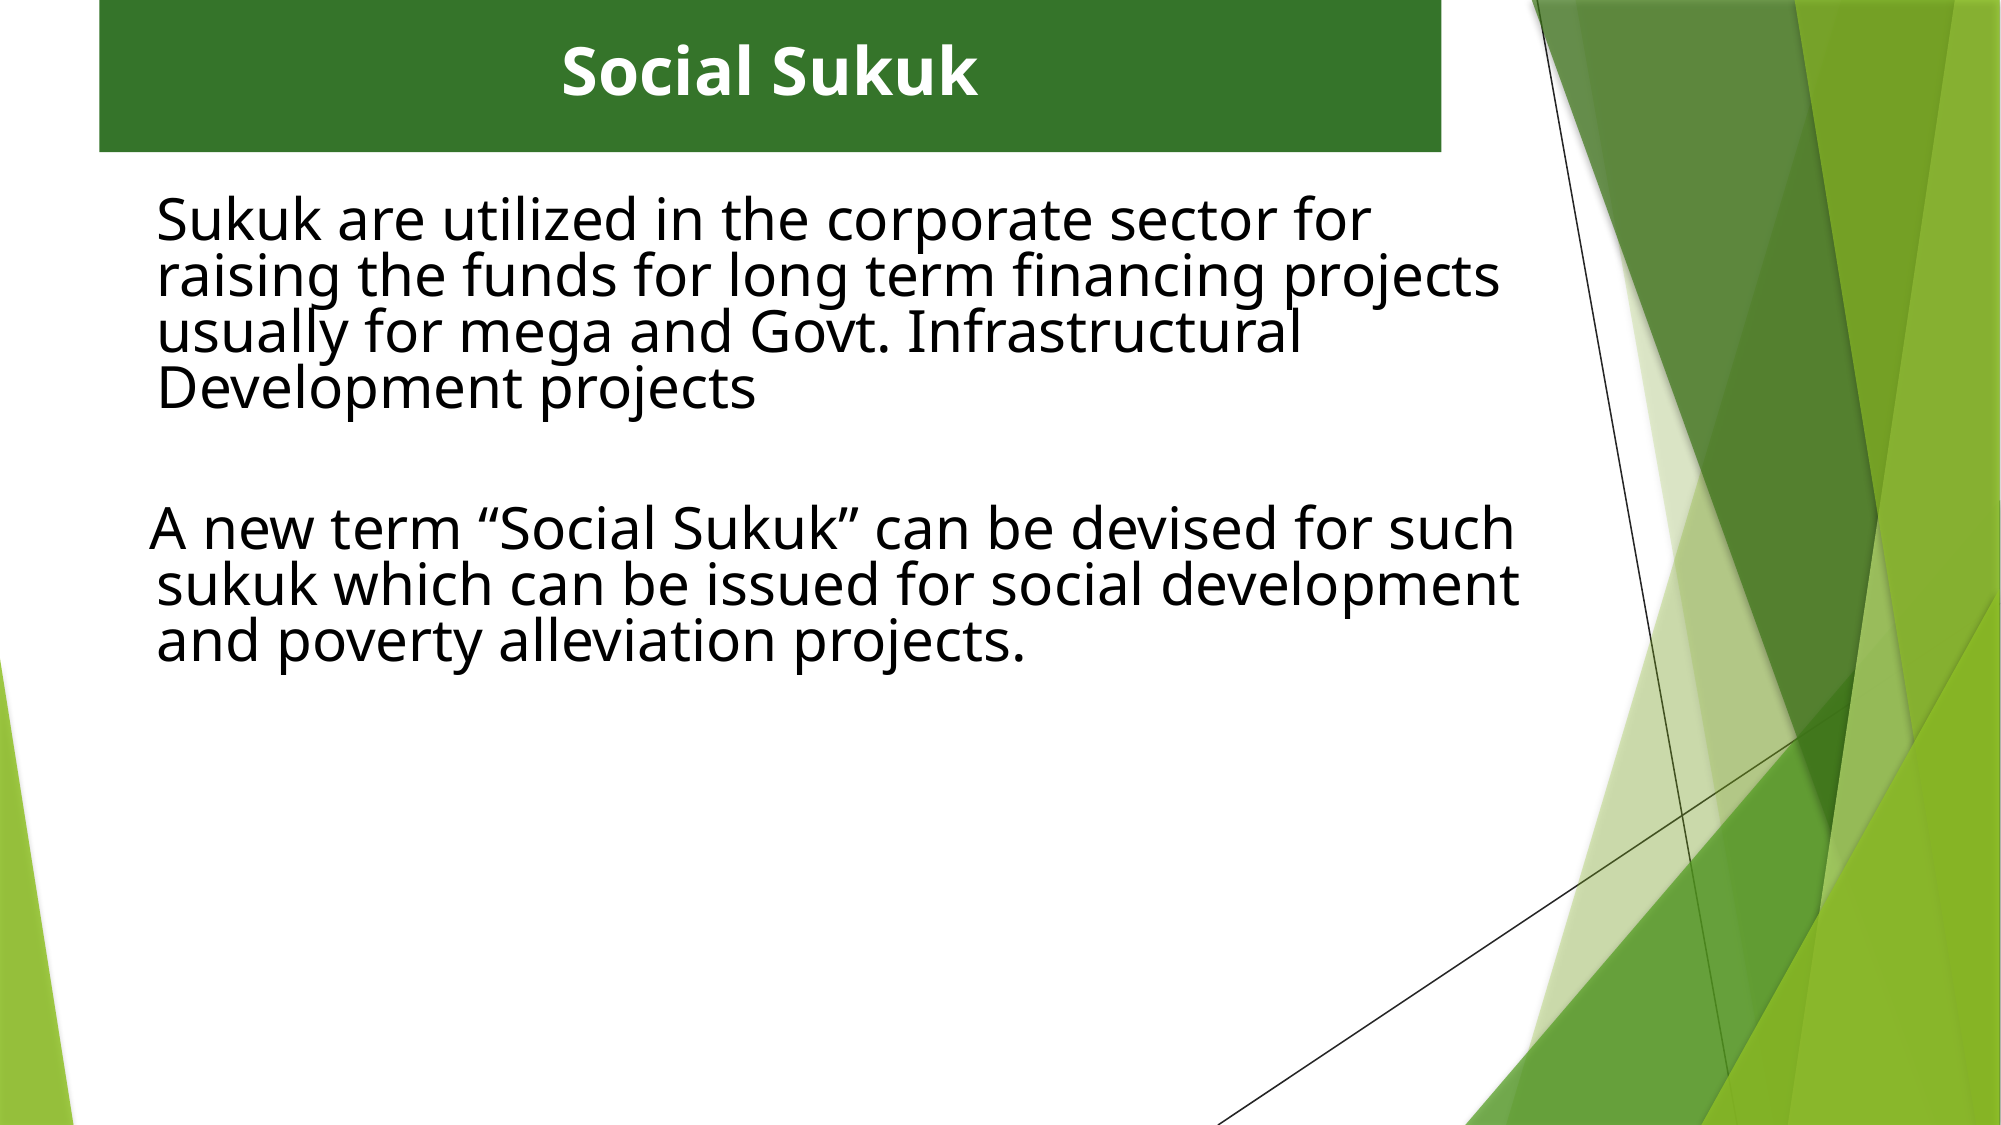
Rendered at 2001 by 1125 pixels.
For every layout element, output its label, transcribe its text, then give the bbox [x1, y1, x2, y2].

title Social Sukuk [99, 0, 1442, 153]
list Sukuk are utilized in the corporate sector for raising the funds for long term financing projects usually for mega and Govt. Infrastructural Development projects A new term “Social Sukuk” can be devised for such sukuk which can be issued for social development and poverty alleviation projects. [89, 188, 1561, 842]
